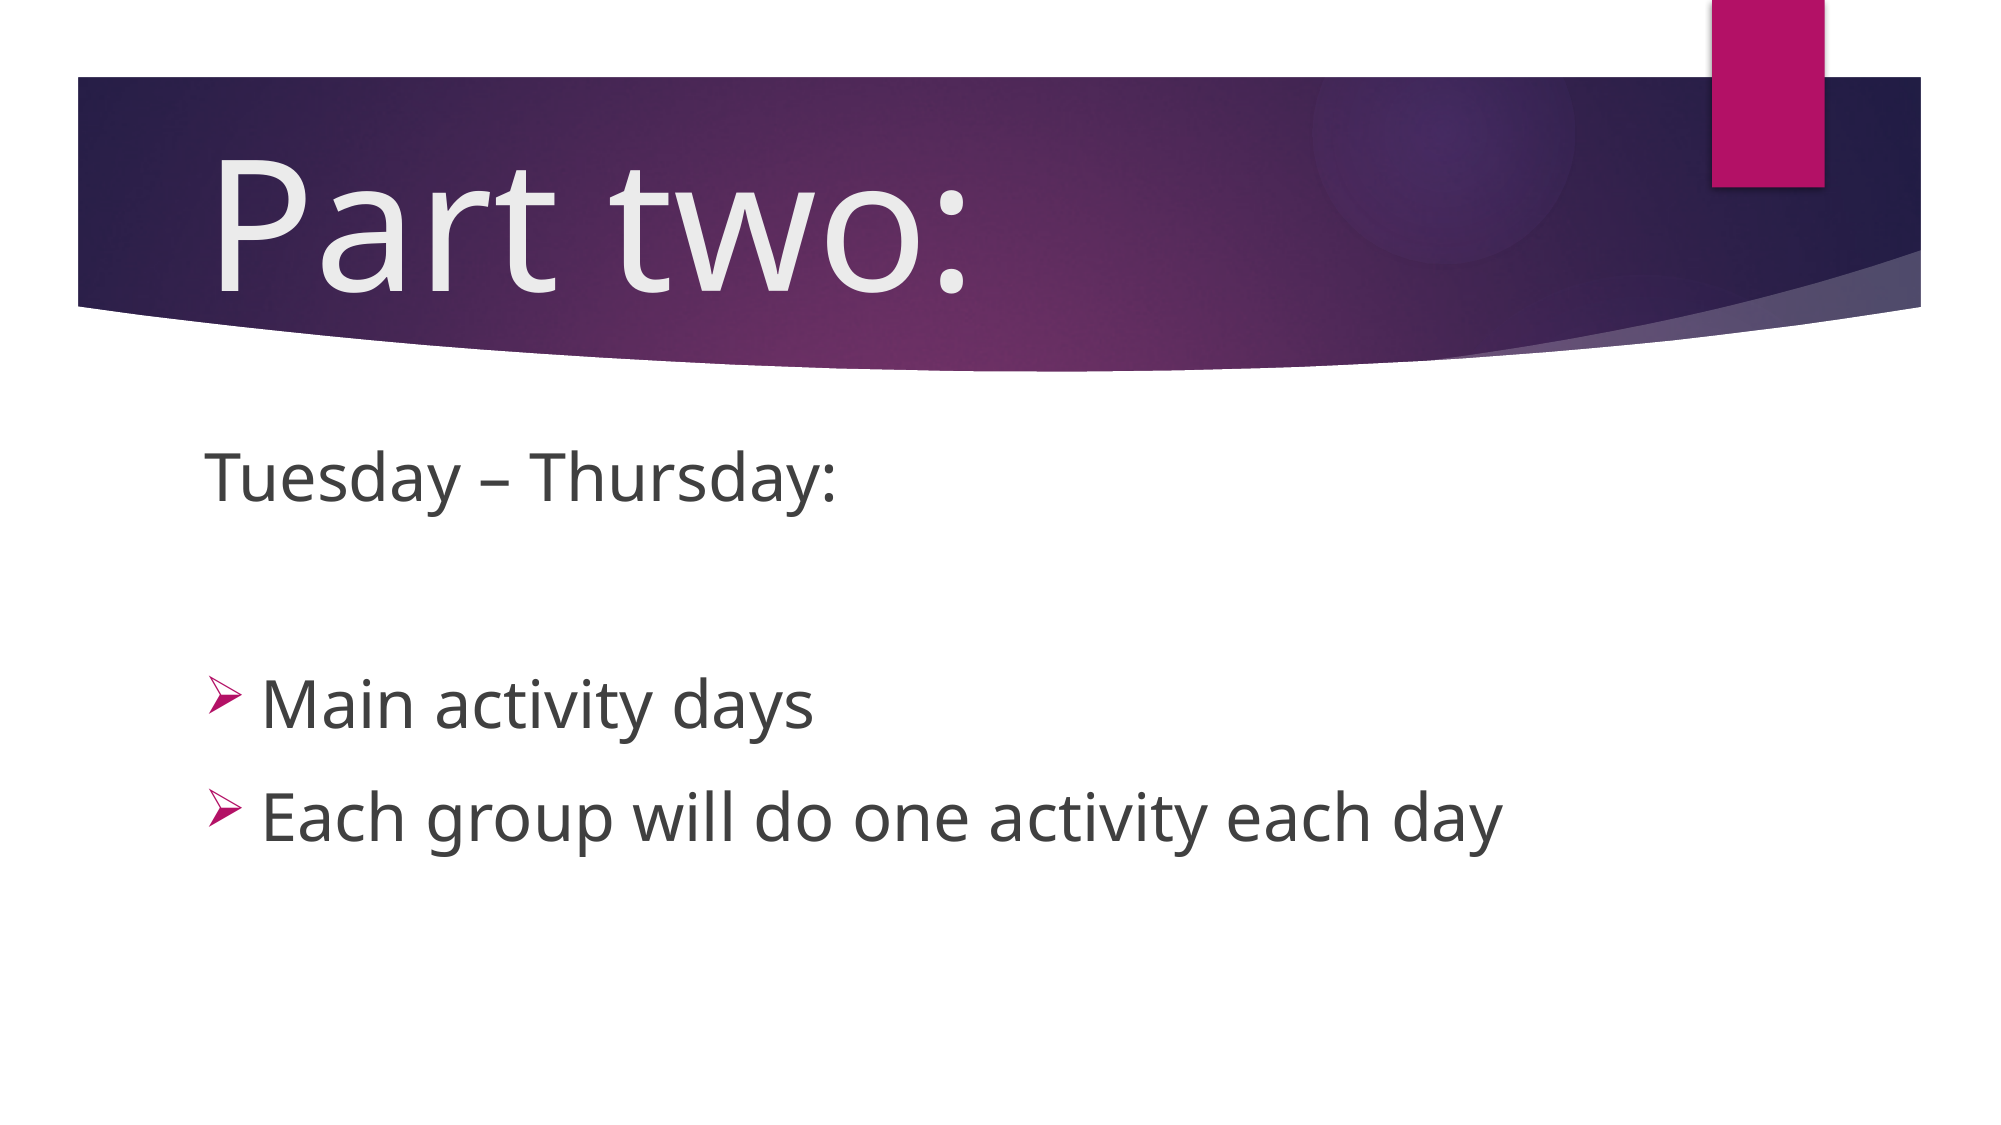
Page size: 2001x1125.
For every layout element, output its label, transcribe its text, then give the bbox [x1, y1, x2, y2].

list Tuesday – Thursday: Main activity days Each group will do one activity each day [189, 427, 1785, 988]
title Part two: [189, 159, 1627, 276]
